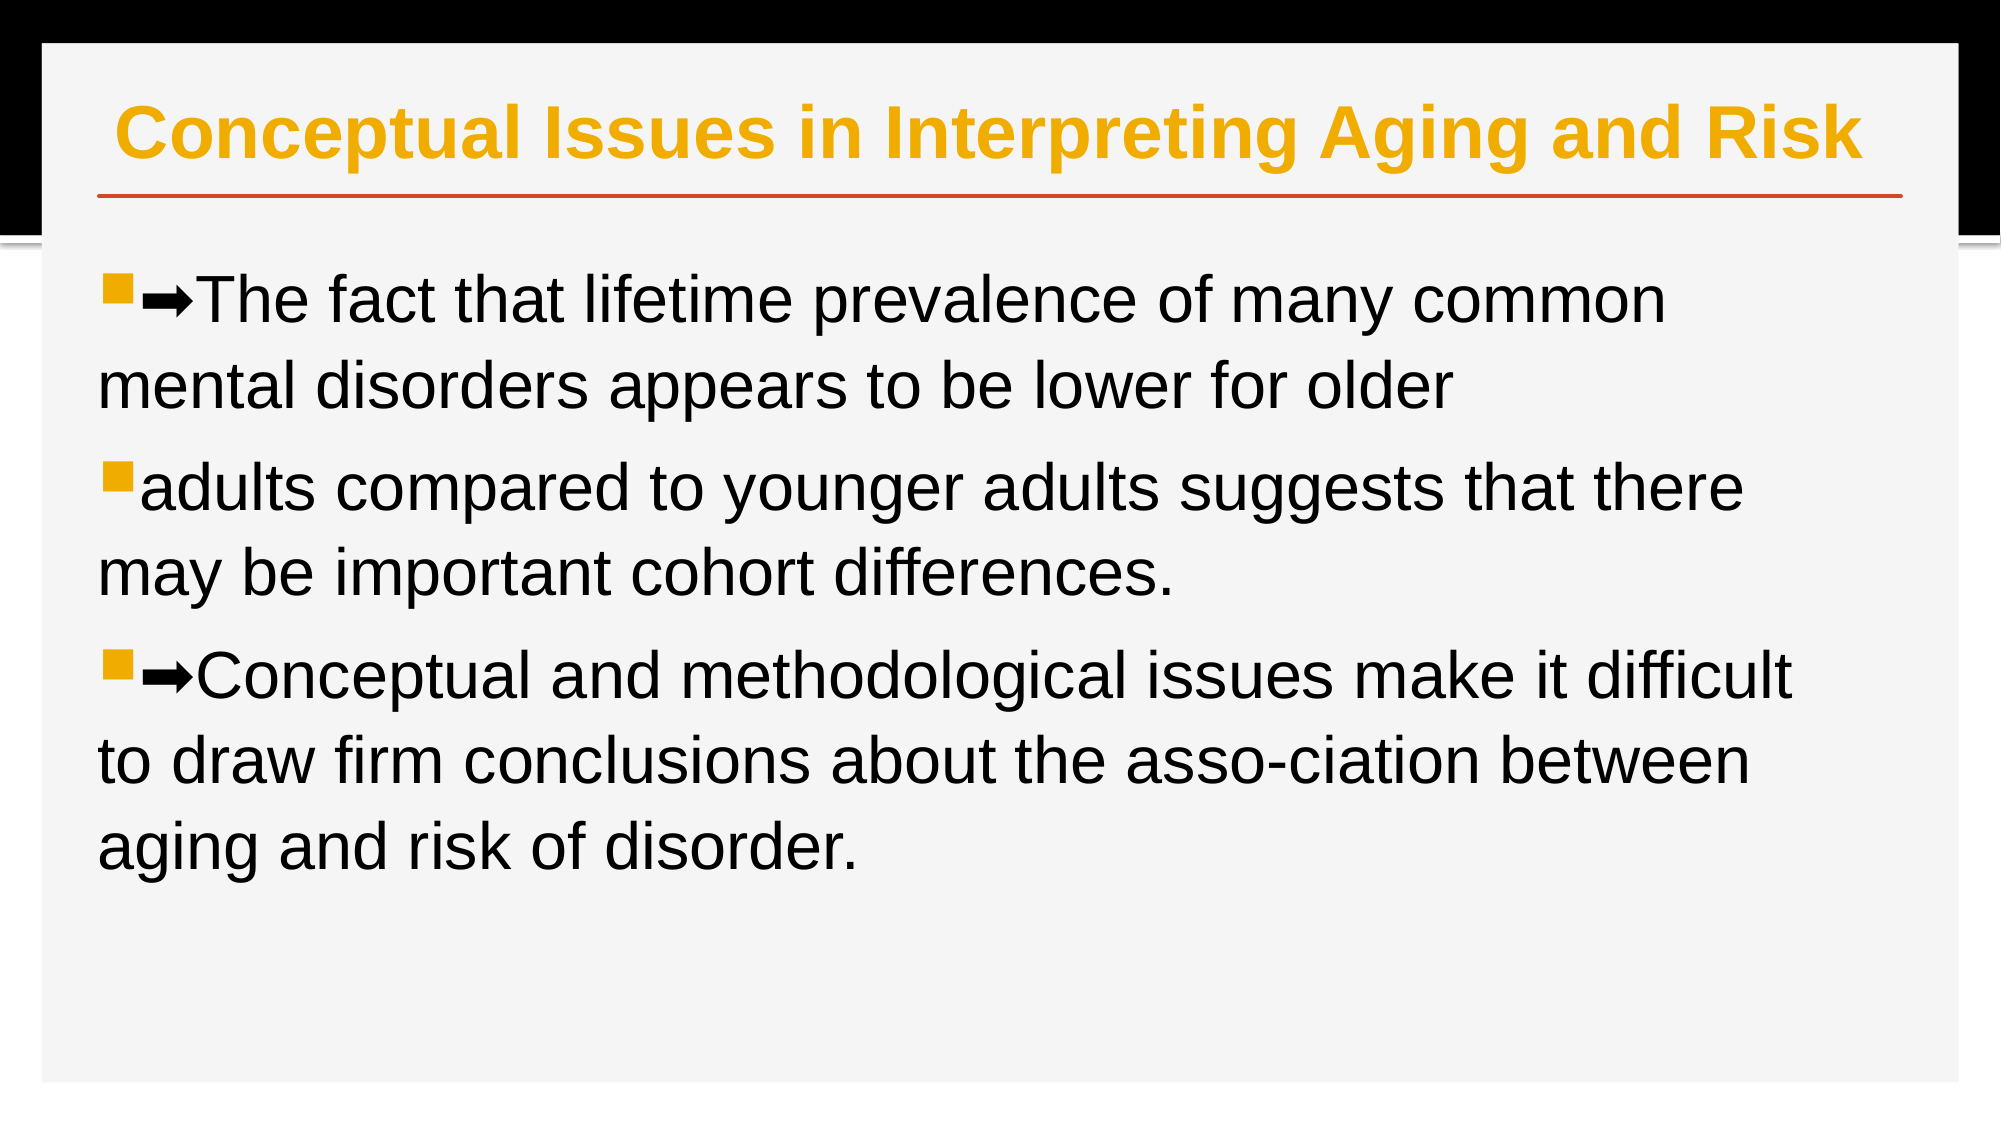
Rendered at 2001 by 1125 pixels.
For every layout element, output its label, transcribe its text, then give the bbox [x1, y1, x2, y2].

list ➡The fact that lifetime prevalence of many common mental disorders appears to be lower for older adults compared to younger adults suggests that there may be important cohort differences. ➡Conceptual and methodological issues make it difficult to draw firm conclusions about the asso-ciation between aging and risk of disorder. [88, 235, 1877, 1072]
title Conceptual Issues in Interpreting Aging and Risk [99, 25, 1900, 231]
